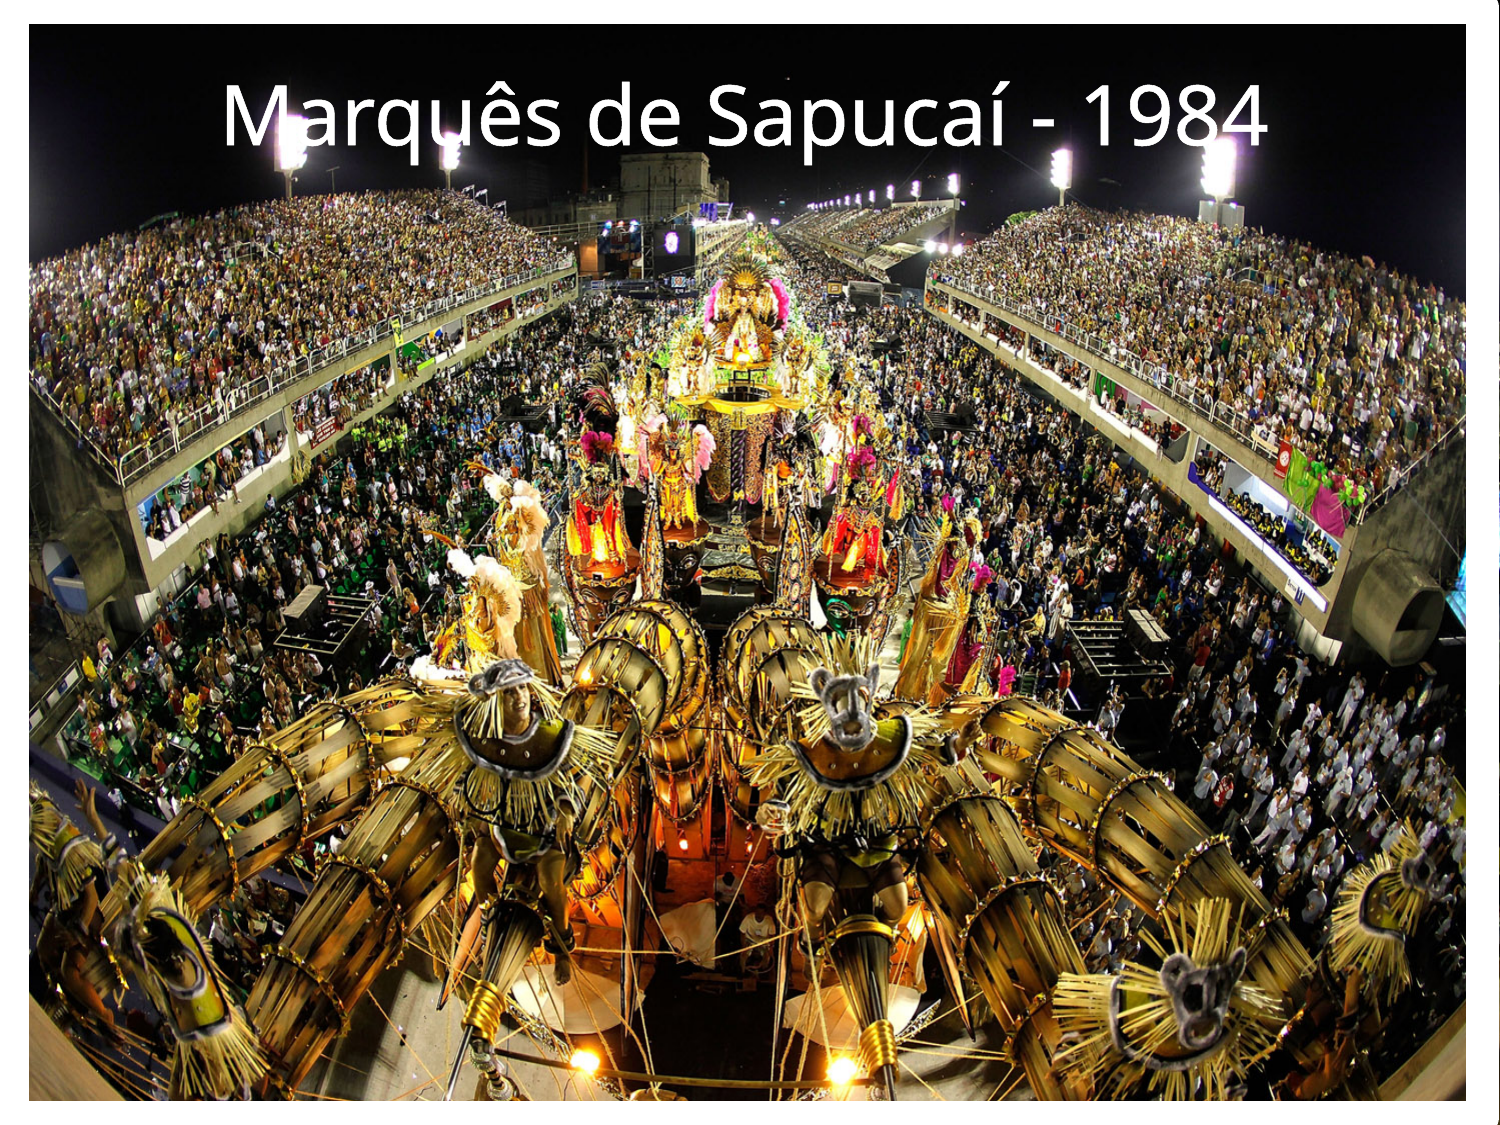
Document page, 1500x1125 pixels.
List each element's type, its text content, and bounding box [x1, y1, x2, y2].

text_box Marquês de Sapucaí - 1984 [53, 54, 1436, 170]
text_box [10, 5, 1484, 1120]
picture [0, 0, 1500, 1125]
